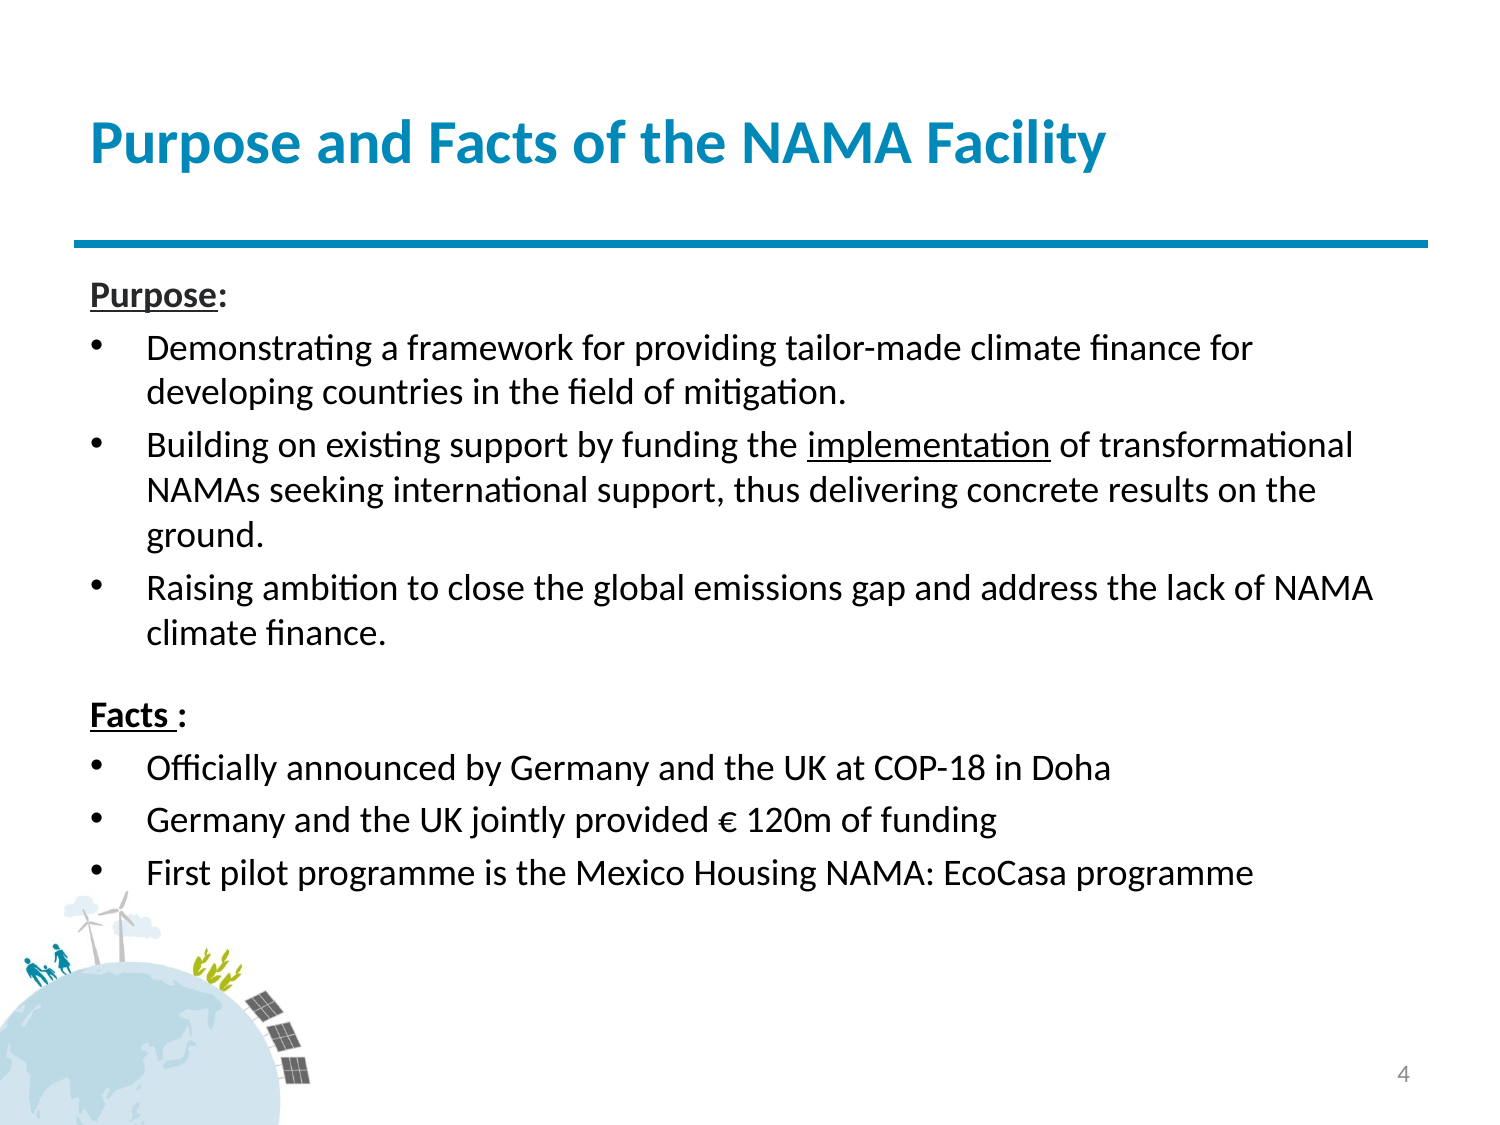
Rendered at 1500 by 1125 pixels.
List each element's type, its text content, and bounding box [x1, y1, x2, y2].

picture [0, 868, 496, 1125]
title Purpose and Facts of the NAMA Facility [75, 45, 1425, 233]
list Purpose: Demonstrating a framework for providing tailor-made climate finance for developing countries in the field of mitigation. Building on existing support by funding the implementation of transformational NAMAs seeking international support, thus delivering concrete results on the ground. Raising ambition to close the global emissions gap and address the lack of NAMA climate finance. Facts : Officially announced by Germany and the UK at COP-18 in Doha Germany and the UK jointly provided € 120m of funding First pilot programme is the Mexico Housing NAMA: EcoCasa programme [75, 262, 1425, 1005]
slide_number 4 [1074, 1042, 1425, 1103]
